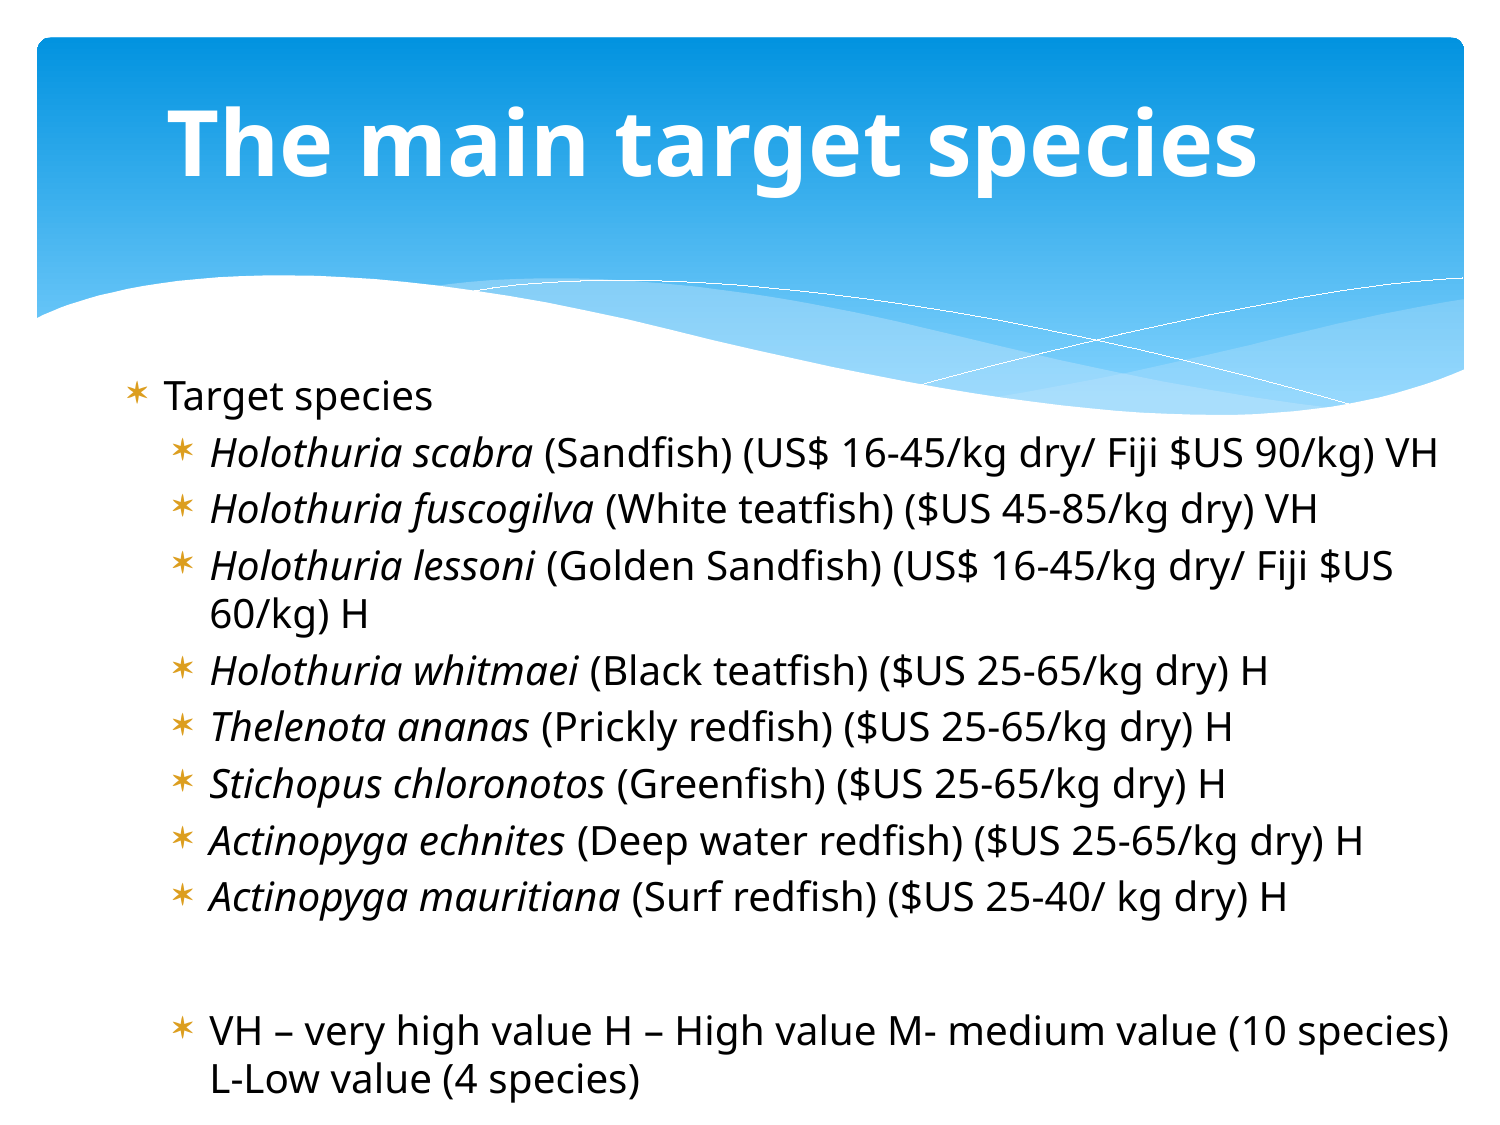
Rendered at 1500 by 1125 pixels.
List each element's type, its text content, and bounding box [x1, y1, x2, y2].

list Target species Holothuria scabra (Sandfish) (US$ 16-45/kg dry/ Fiji $US 90/kg) VH Holothuria fuscogilva (White teatfish) ($US 45-85/kg dry) VH Holothuria lessoni (Golden Sandfish) (US$ 16-45/kg dry/ Fiji $US 60/kg) H Holothuria whitmaei (Black teatfish) ($US 25-65/kg dry) H Thelenota ananas (Prickly redfish) ($US 25-65/kg dry) H Stichopus chloronotos (Greenfish) ($US 25-65/kg dry) H Actinopyga echnites (Deep water redfish) ($US 25-65/kg dry) H Actinopyga mauritiana (Surf redfish) ($US 25-40/ kg dry) H VH – very high value H – High value M- medium value (10 species) L-Low value (4 species) [12, 362, 1500, 1113]
title The main target species [75, 75, 1375, 205]
